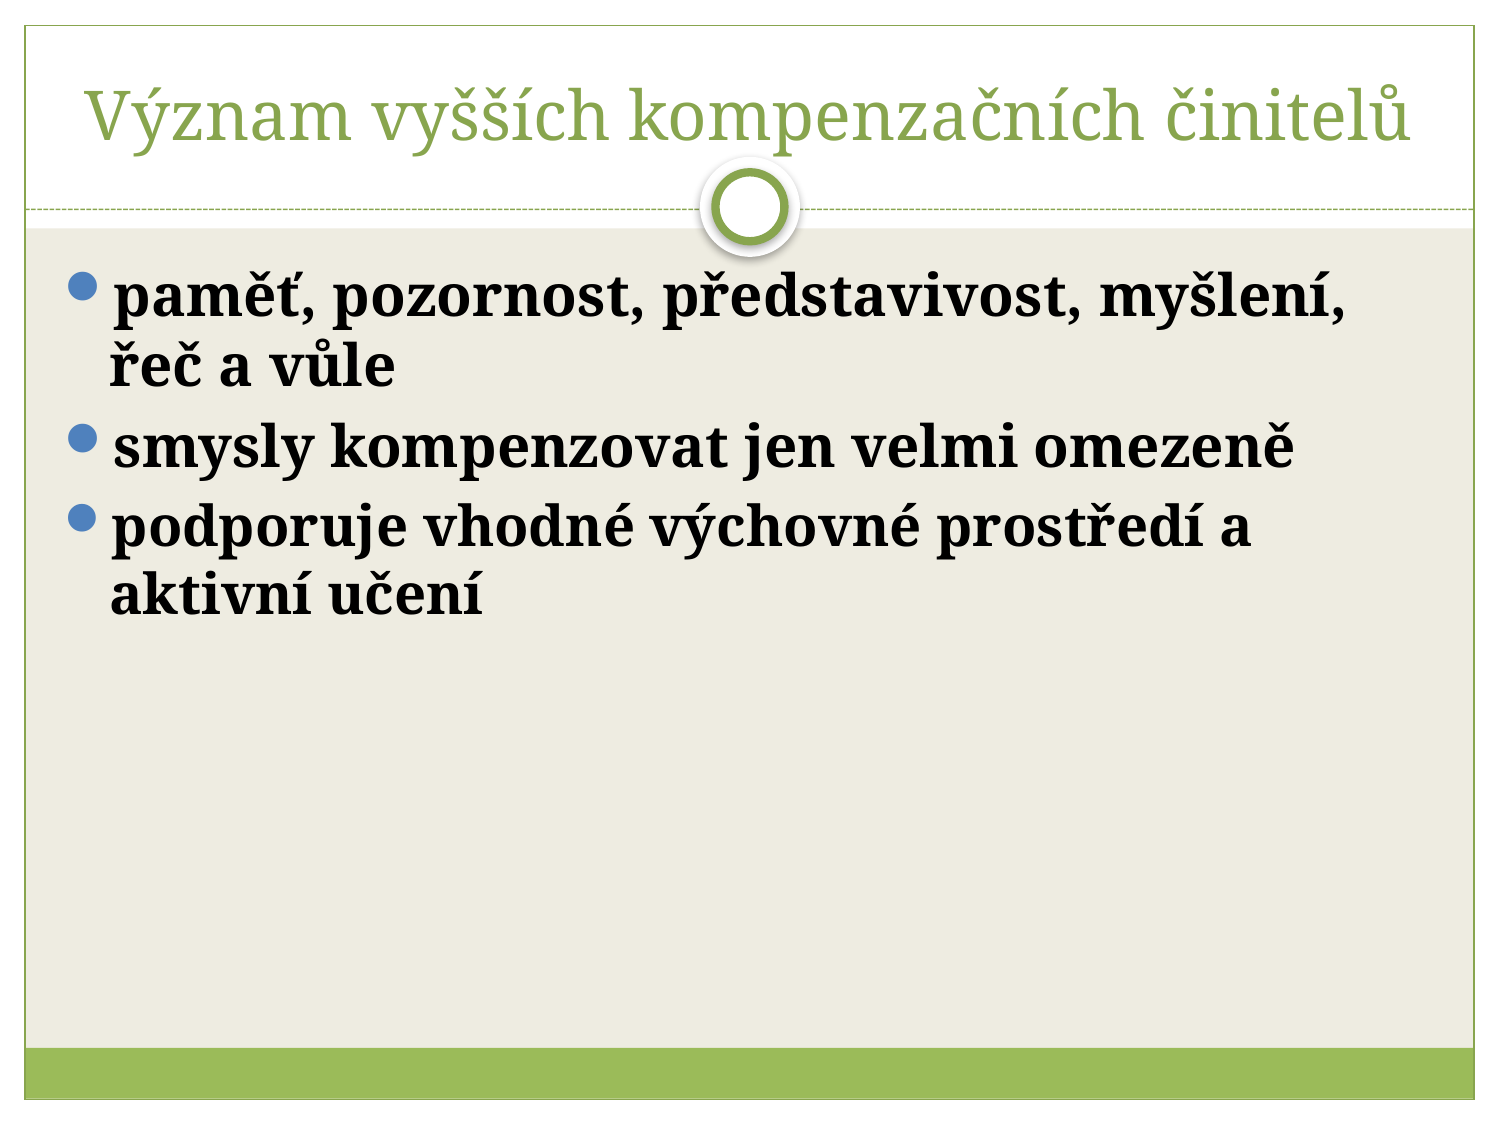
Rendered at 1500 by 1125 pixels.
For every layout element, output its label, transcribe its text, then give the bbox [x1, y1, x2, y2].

title Význam vyšších kompenzačních činitelů [49, 37, 1450, 162]
list paměť, pozornost, představivost, myšlení, řeč a vůle smysly kompenzovat jen velmi omezeně podporuje vhodné výchovné prostředí a aktivní učení [49, 250, 1445, 1001]
